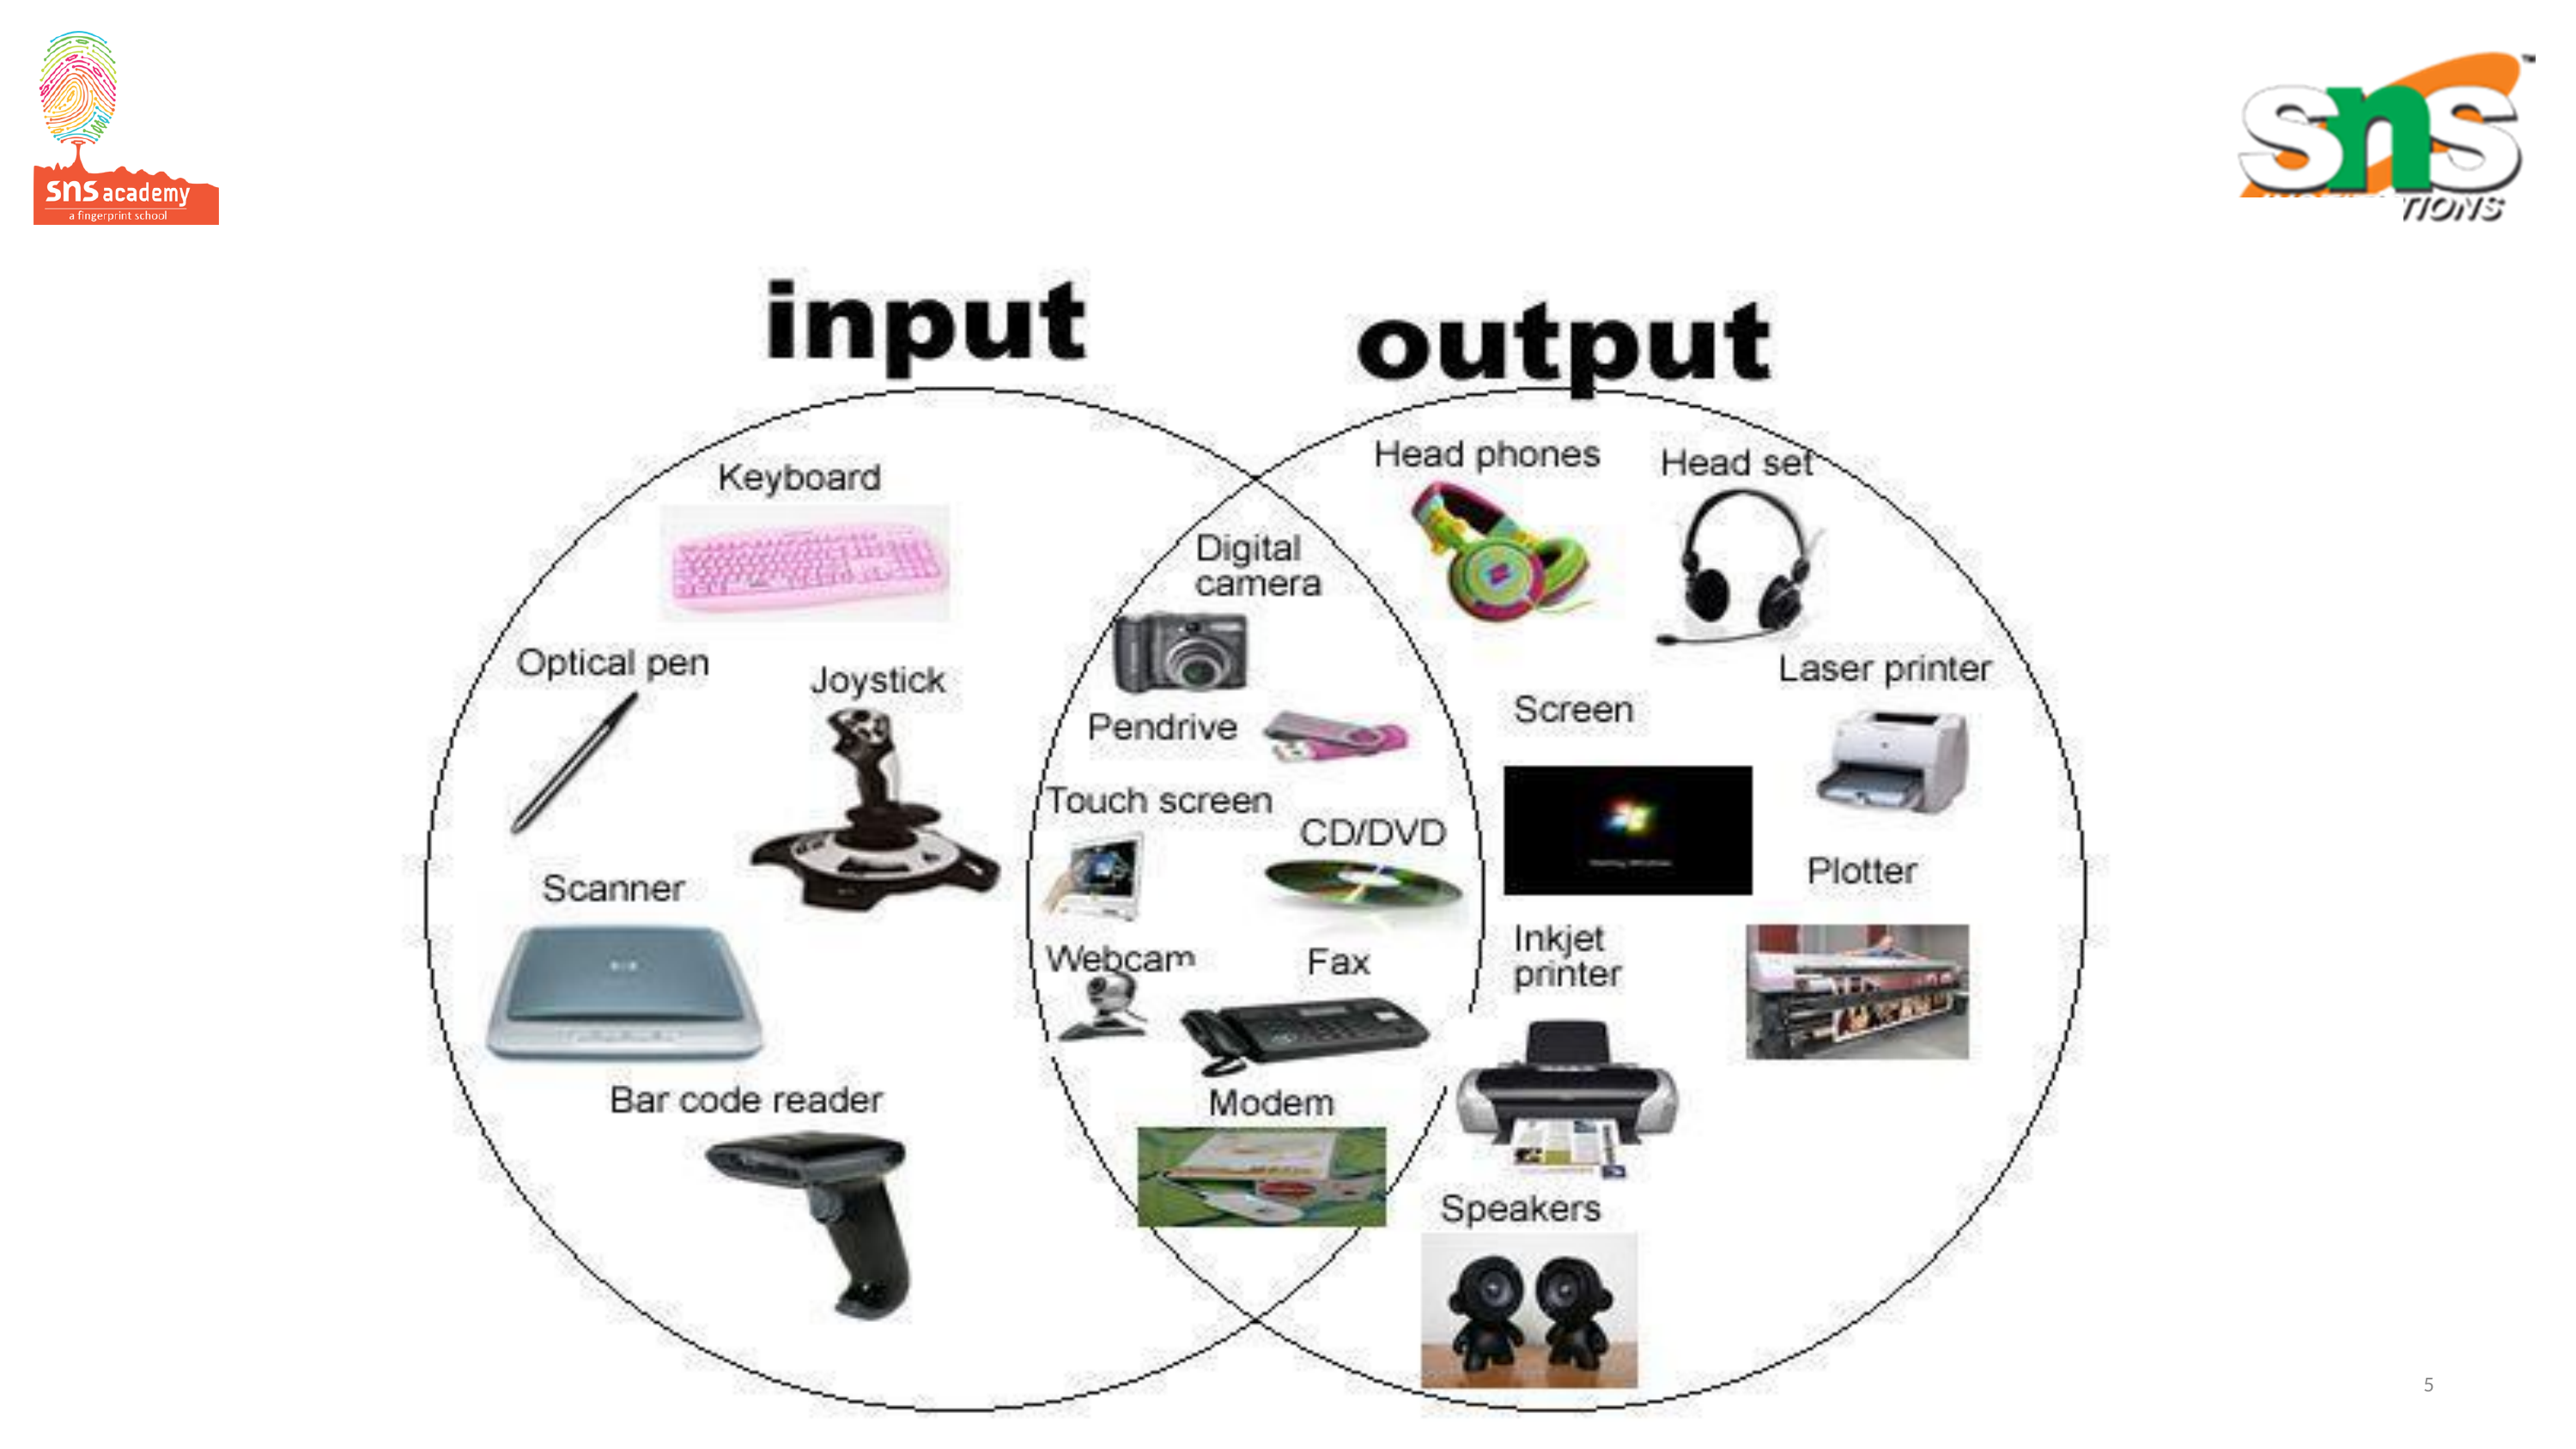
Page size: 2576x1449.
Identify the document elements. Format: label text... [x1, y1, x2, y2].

slide_number 5 [2406, 1357, 2447, 1410]
picture [33, 31, 219, 225]
picture [301, 50, 2536, 1449]
